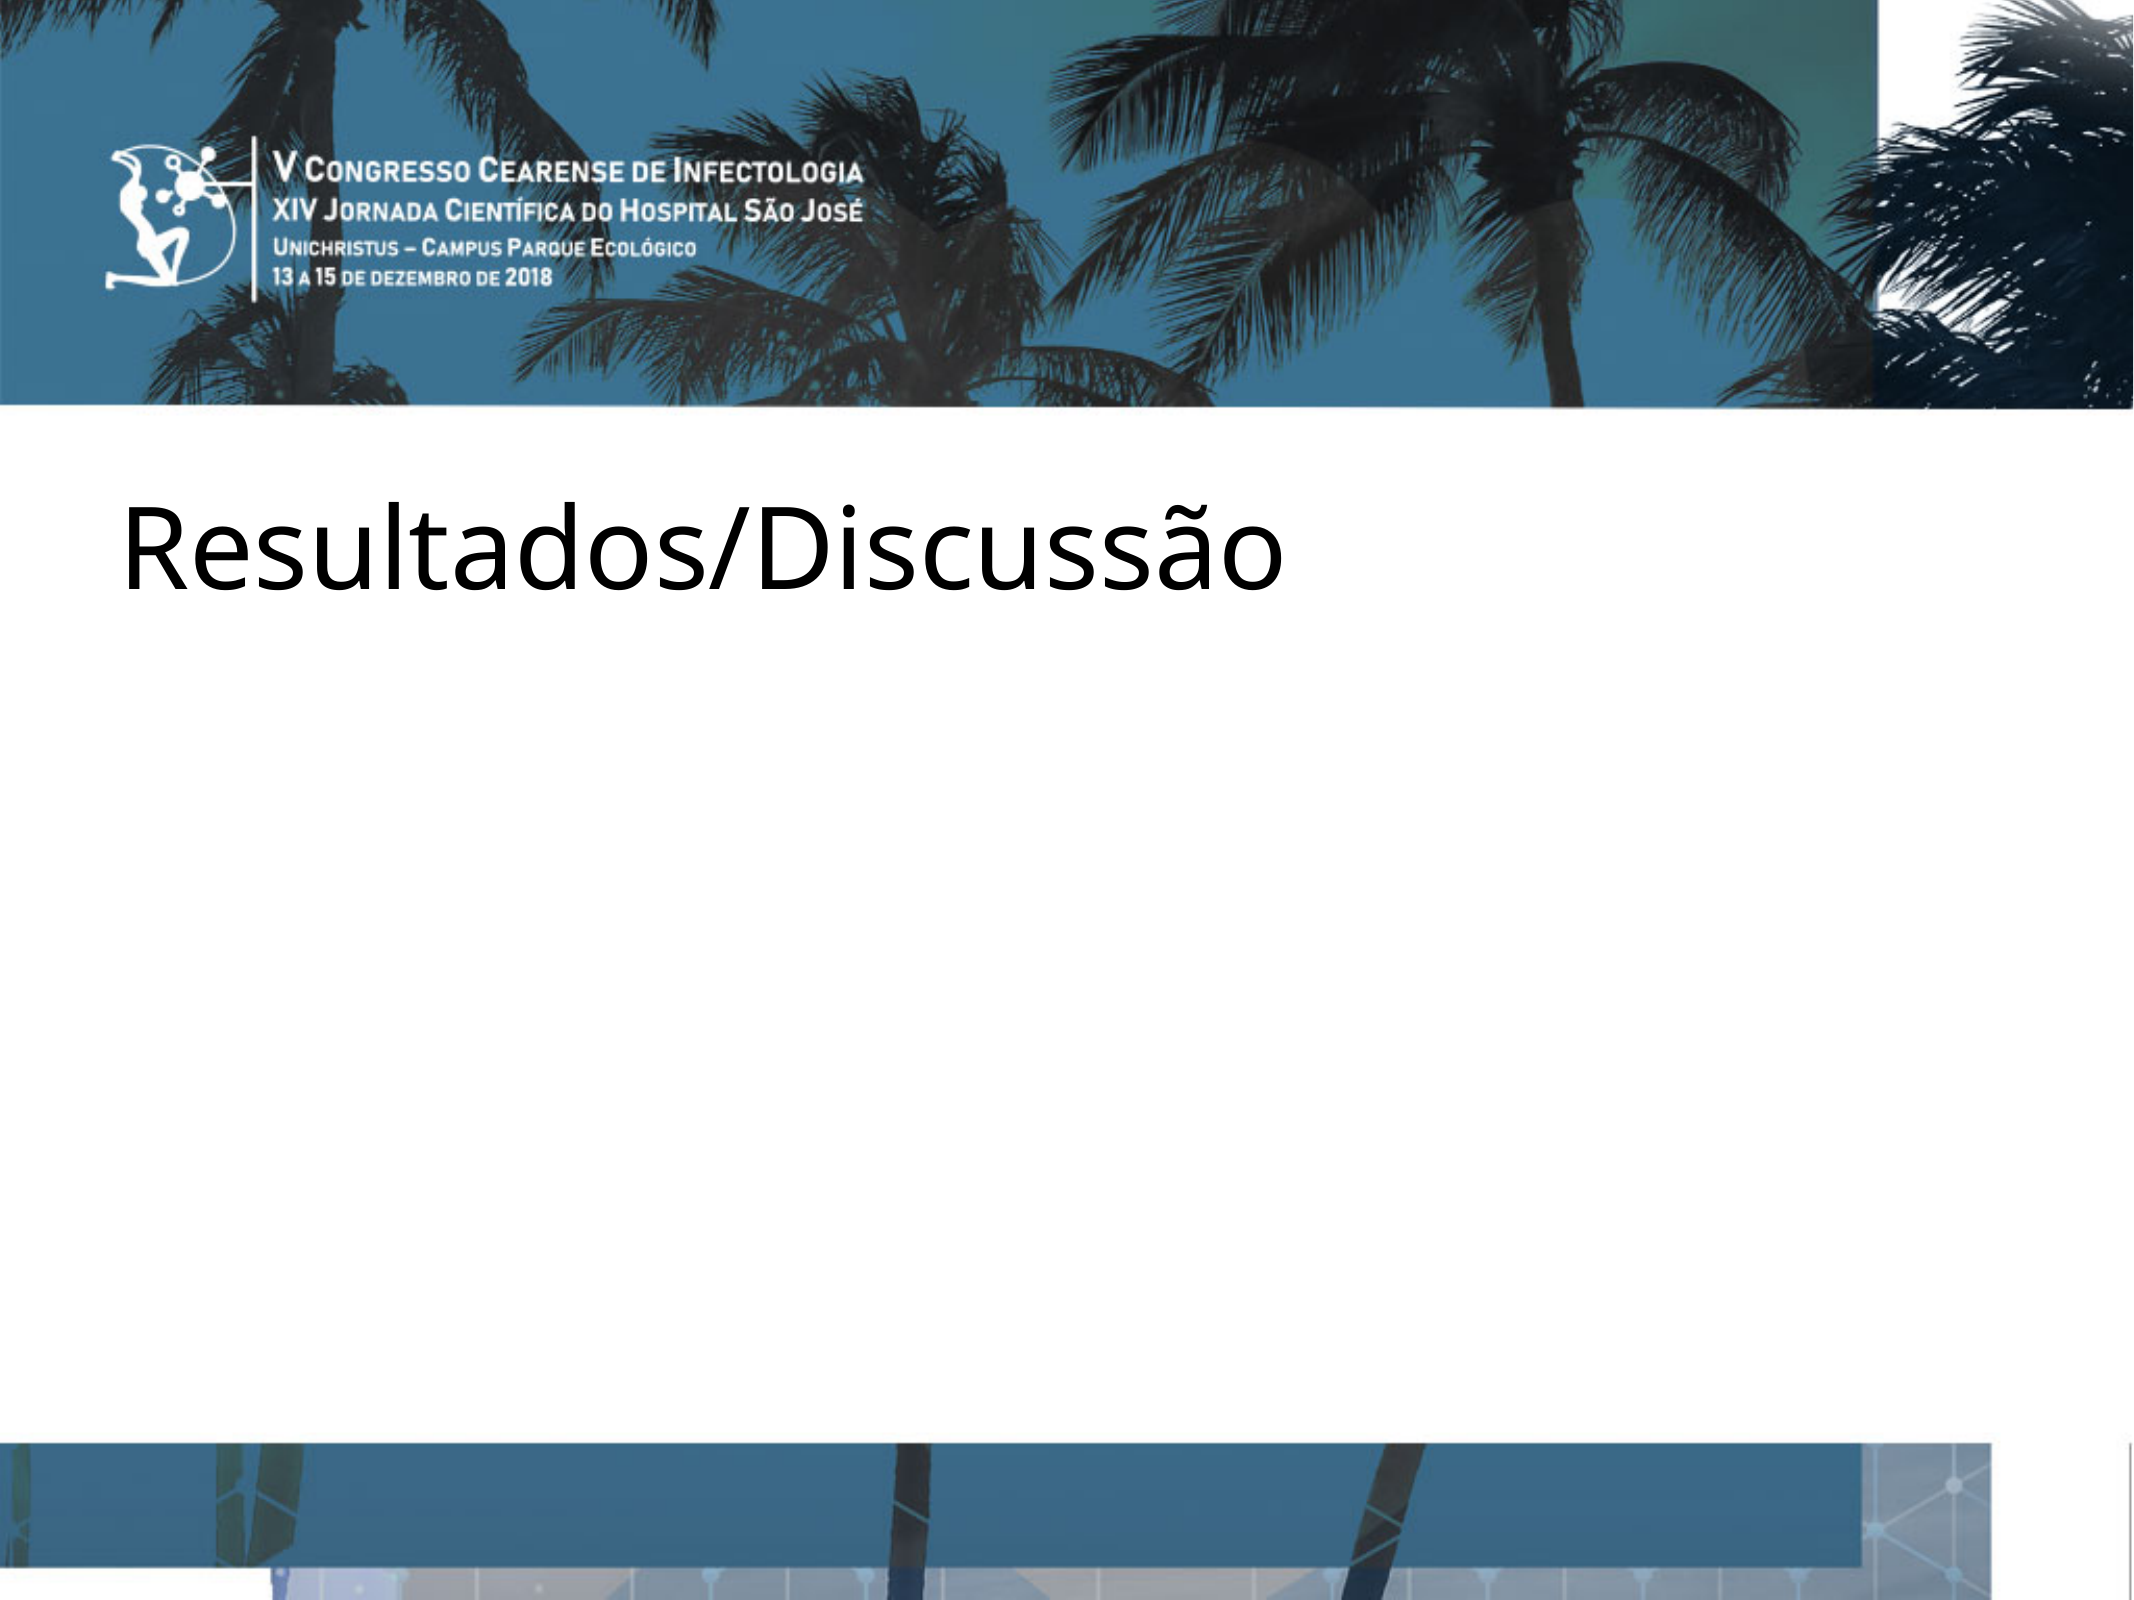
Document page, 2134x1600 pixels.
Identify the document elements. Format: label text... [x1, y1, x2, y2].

title Resultados/Discussão [109, 432, 1989, 655]
picture [0, 0, 2134, 1600]
